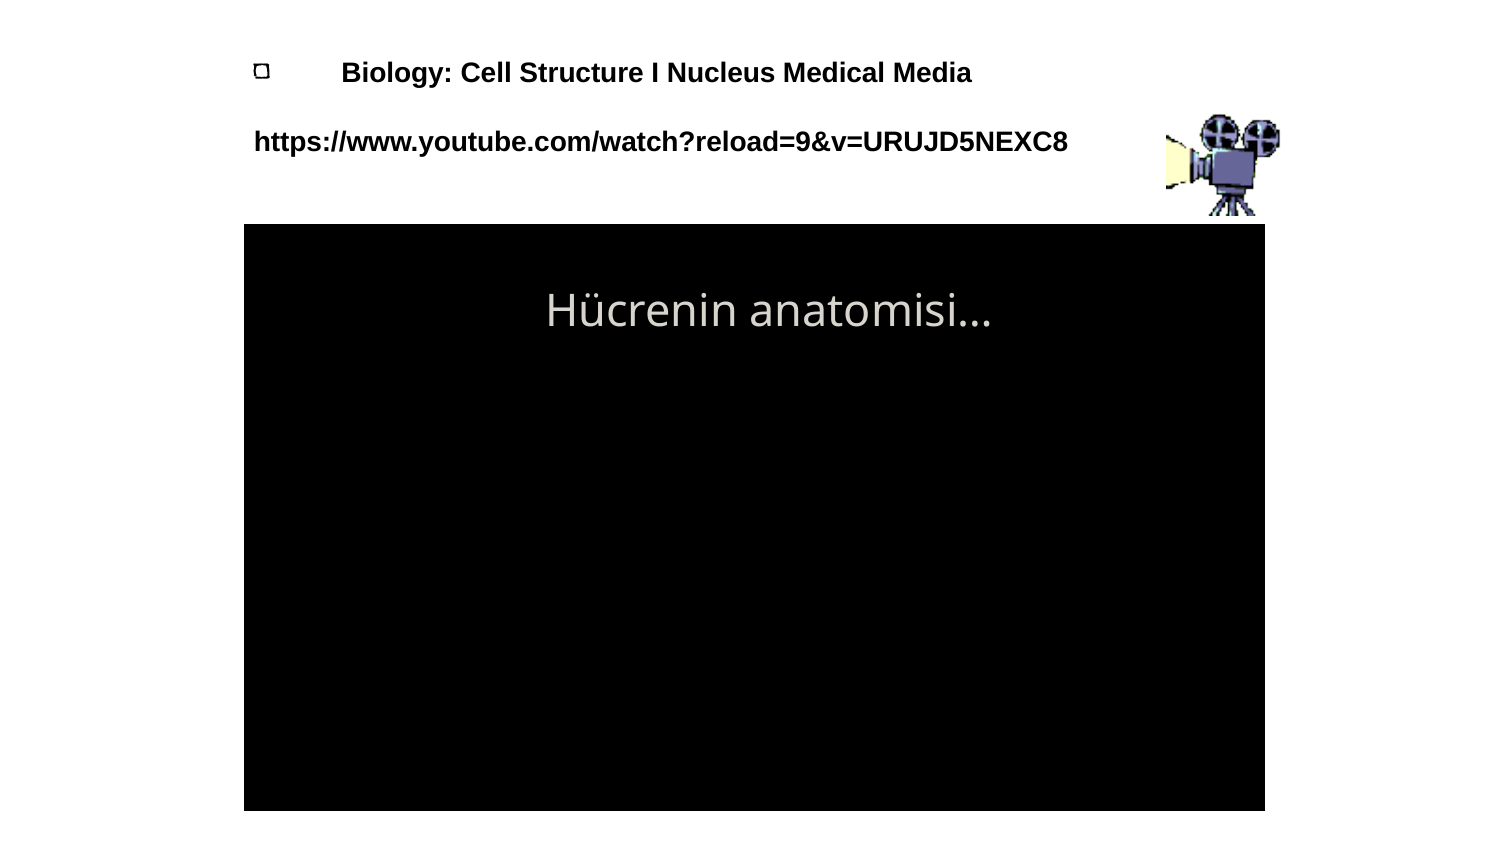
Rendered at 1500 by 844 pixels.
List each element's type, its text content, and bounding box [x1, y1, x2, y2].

text_box Biology: Cell Structure I Nucleus Medical Media https://www.youtube.com/watch?reload=9&v=URUJD5NEXC8 [214, 58, 1137, 152]
picture [253, 63, 270, 79]
picture [1165, 109, 1286, 216]
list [243, 223, 1266, 812]
